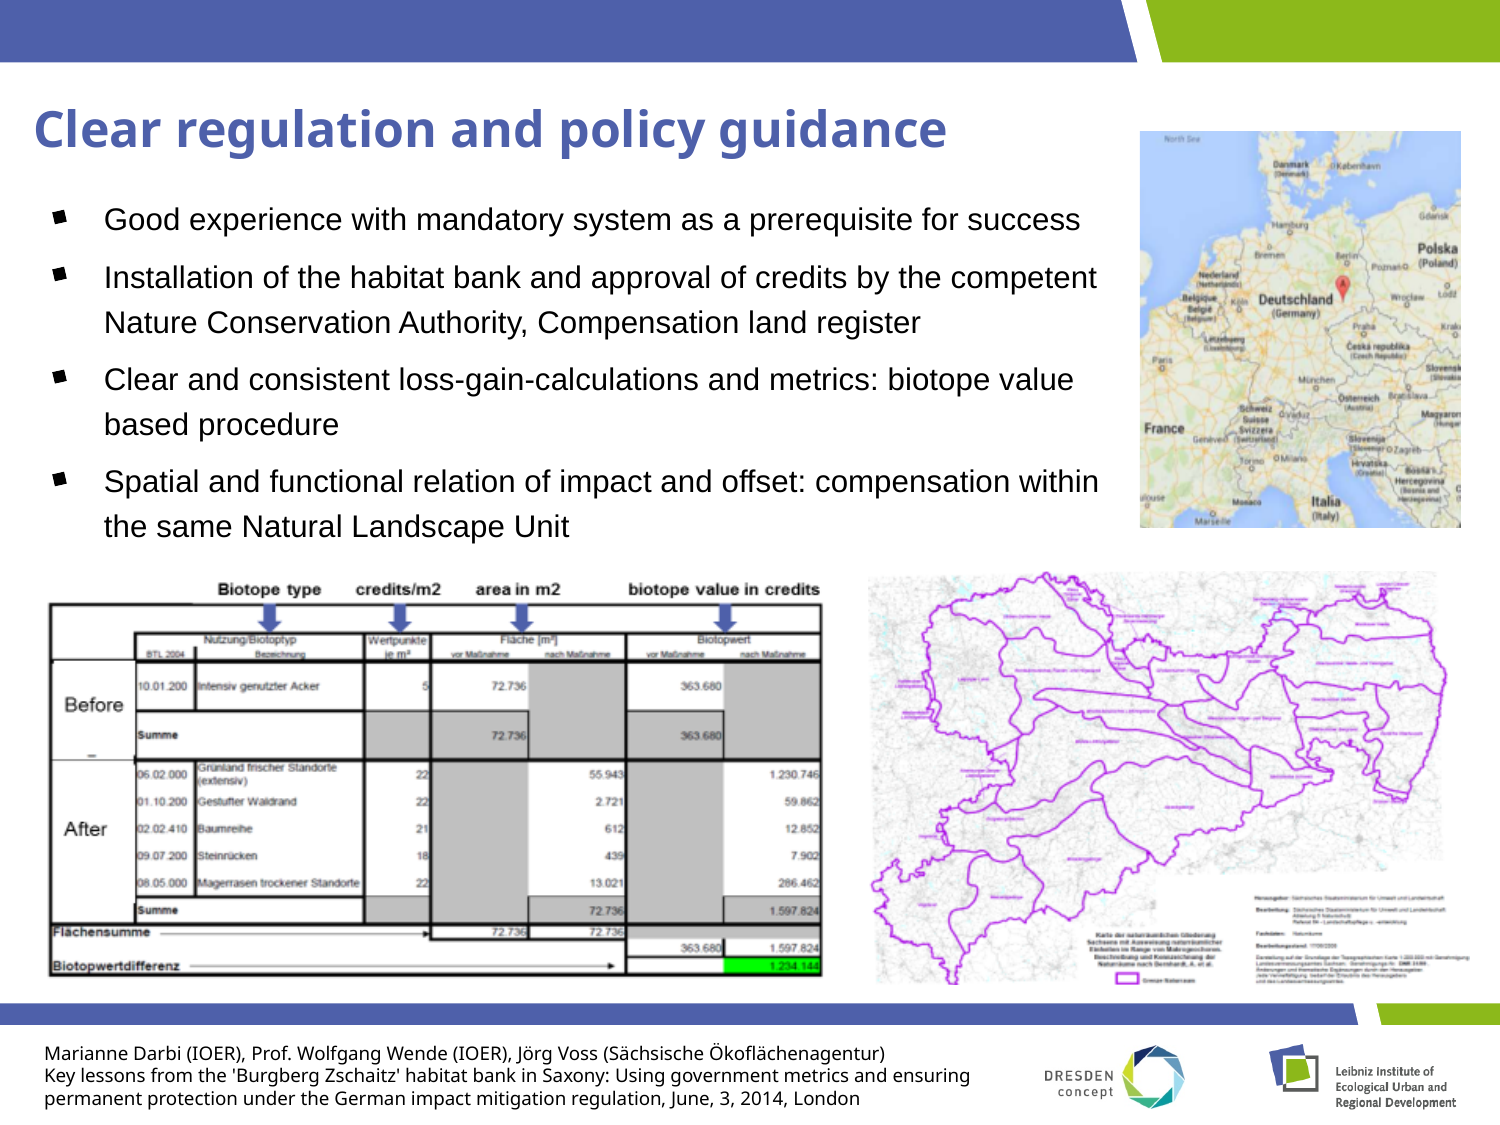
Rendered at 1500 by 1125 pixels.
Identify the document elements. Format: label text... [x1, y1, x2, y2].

picture [1045, 1045, 1185, 1109]
picture [44, 207, 67, 230]
picture [44, 367, 67, 389]
picture [867, 571, 1471, 986]
picture [1139, 131, 1462, 528]
picture [1261, 1036, 1468, 1117]
picture [41, 573, 833, 989]
picture [44, 469, 67, 492]
picture [44, 264, 67, 287]
title Clear regulation and policy guidance [18, 89, 1294, 203]
text_box Good experience with mandatory system as a prerequisite for success Installation of the habitat bank and approval of credits by the competent Nature Conservation Authority, Compensation land register Clear and consistent loss-gain-calculations and metrics: biotope value based procedure Spatial and functional relation of impact and offset: compensation within the same Natural Landscape Unit [29, 184, 1134, 463]
